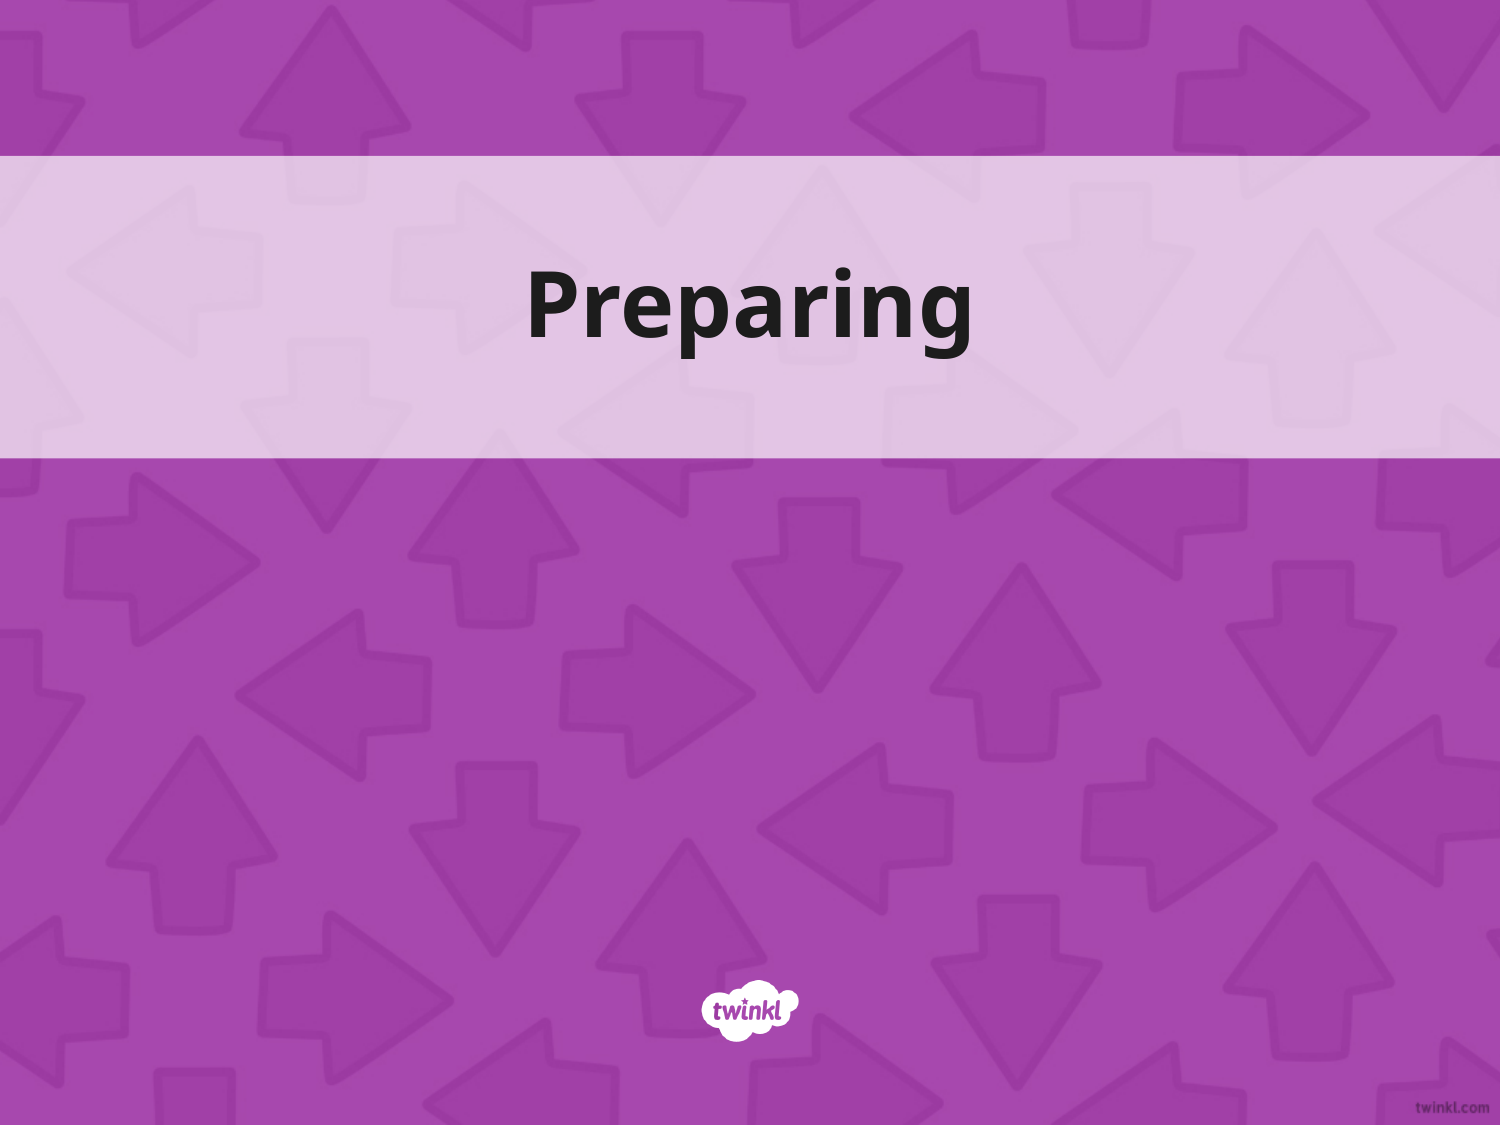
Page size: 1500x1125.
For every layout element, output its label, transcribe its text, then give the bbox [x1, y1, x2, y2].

title Preparing [103, 198, 1397, 417]
picture [0, 0, 1500, 155]
picture [0, 459, 1500, 1125]
text_box [0, 155, 1500, 459]
